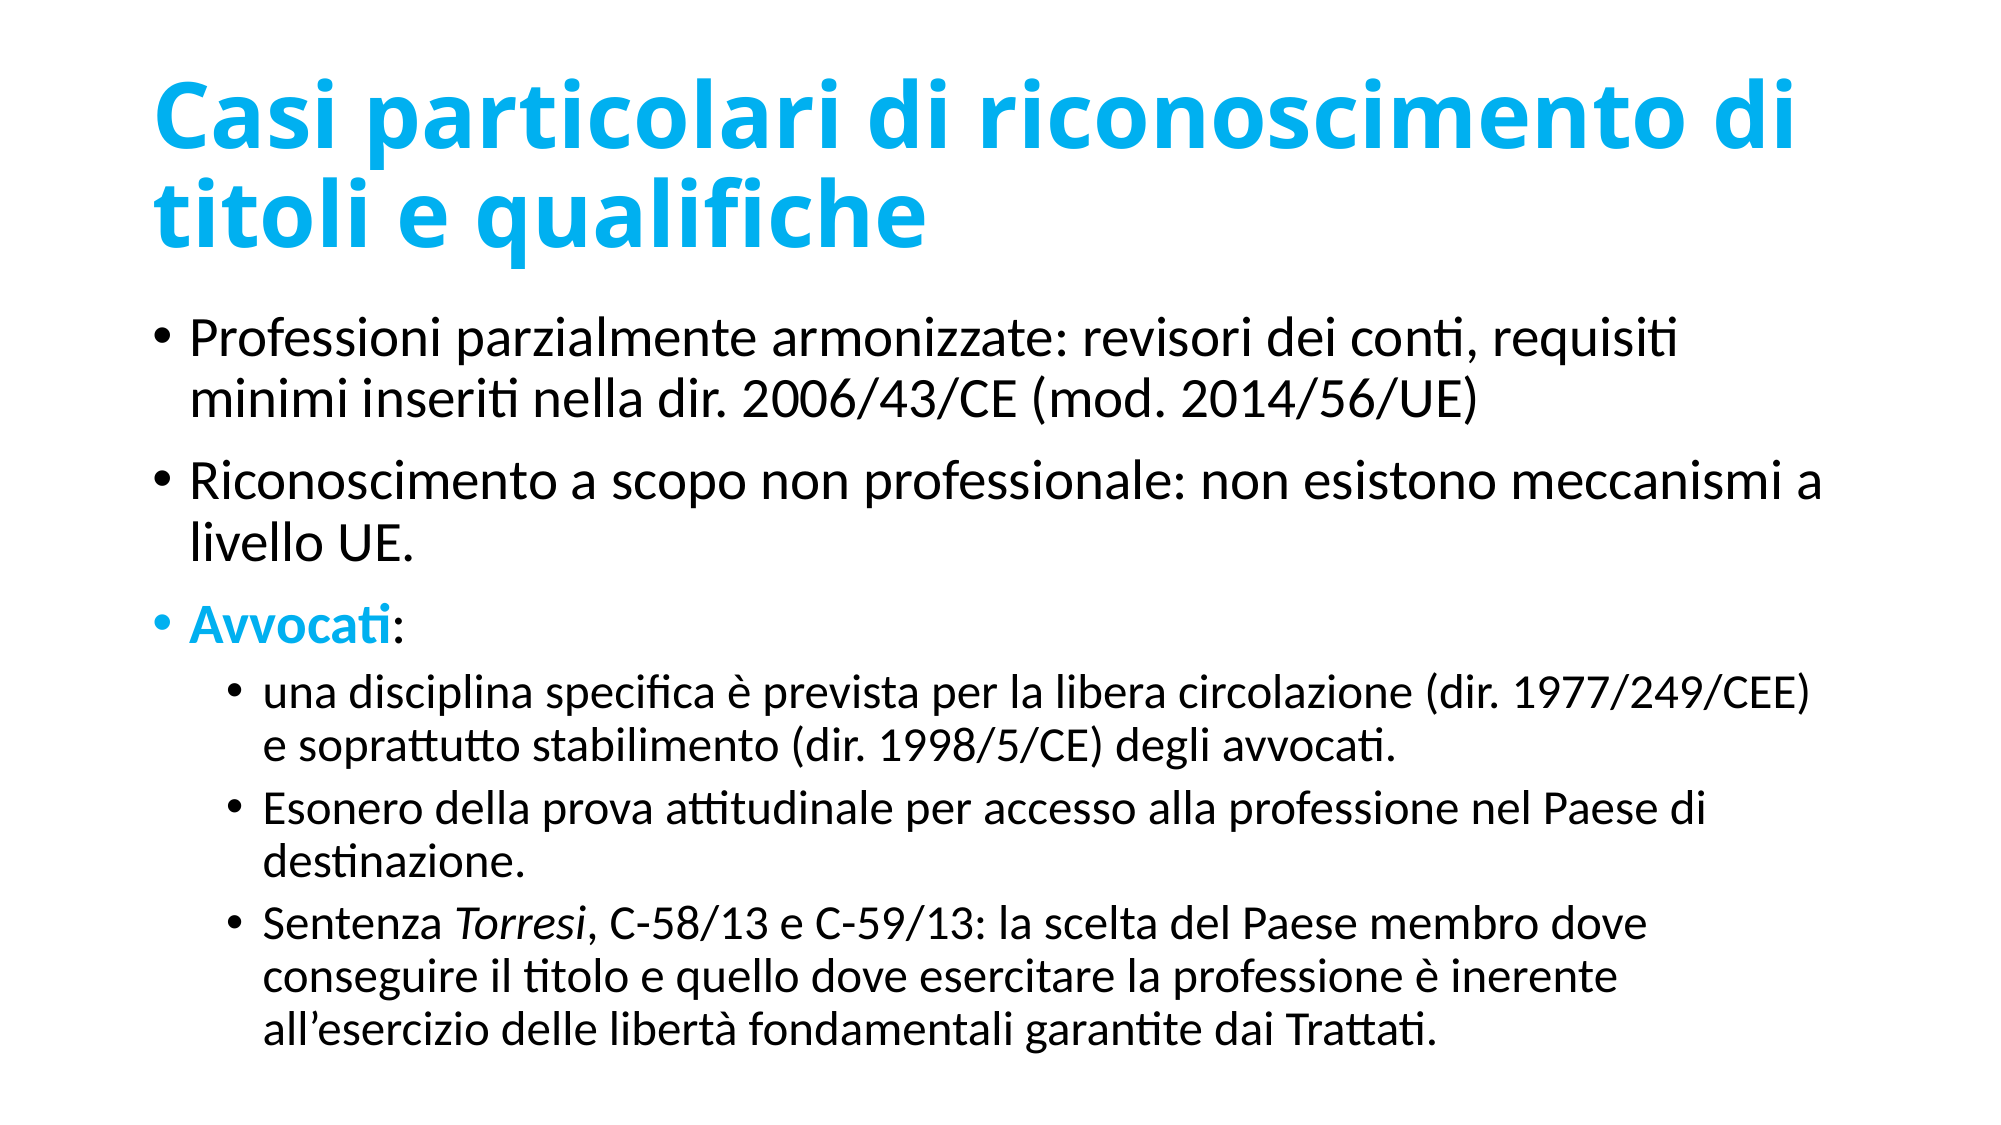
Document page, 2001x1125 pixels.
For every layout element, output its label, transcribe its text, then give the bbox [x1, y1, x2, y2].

list Professioni parzialmente armonizzate: revisori dei conti, requisiti minimi inseriti nella dir. 2006/43/CE (mod. 2014/56/UE) Riconoscimento a scopo non professionale: non esistono meccanismi a livello UE. Avvocati: una disciplina specifica è prevista per la libera circolazione (dir. 1977/249/CEE) e soprattutto stabilimento (dir. 1998/5/CE) degli avvocati. Esonero della prova attitudinale per accesso alla professione nel Paese di destinazione. Sentenza Torresi, C-58/13 e C-59/13: la scelta del Paese membro dove conseguire il titolo e quello dove esercitare la professione è inerente all’esercizio delle libertà fondamentali garantite dai Trattati. [137, 299, 1863, 1066]
title Casi particolari di riconoscimento di titoli e qualifiche [137, 59, 1863, 278]
